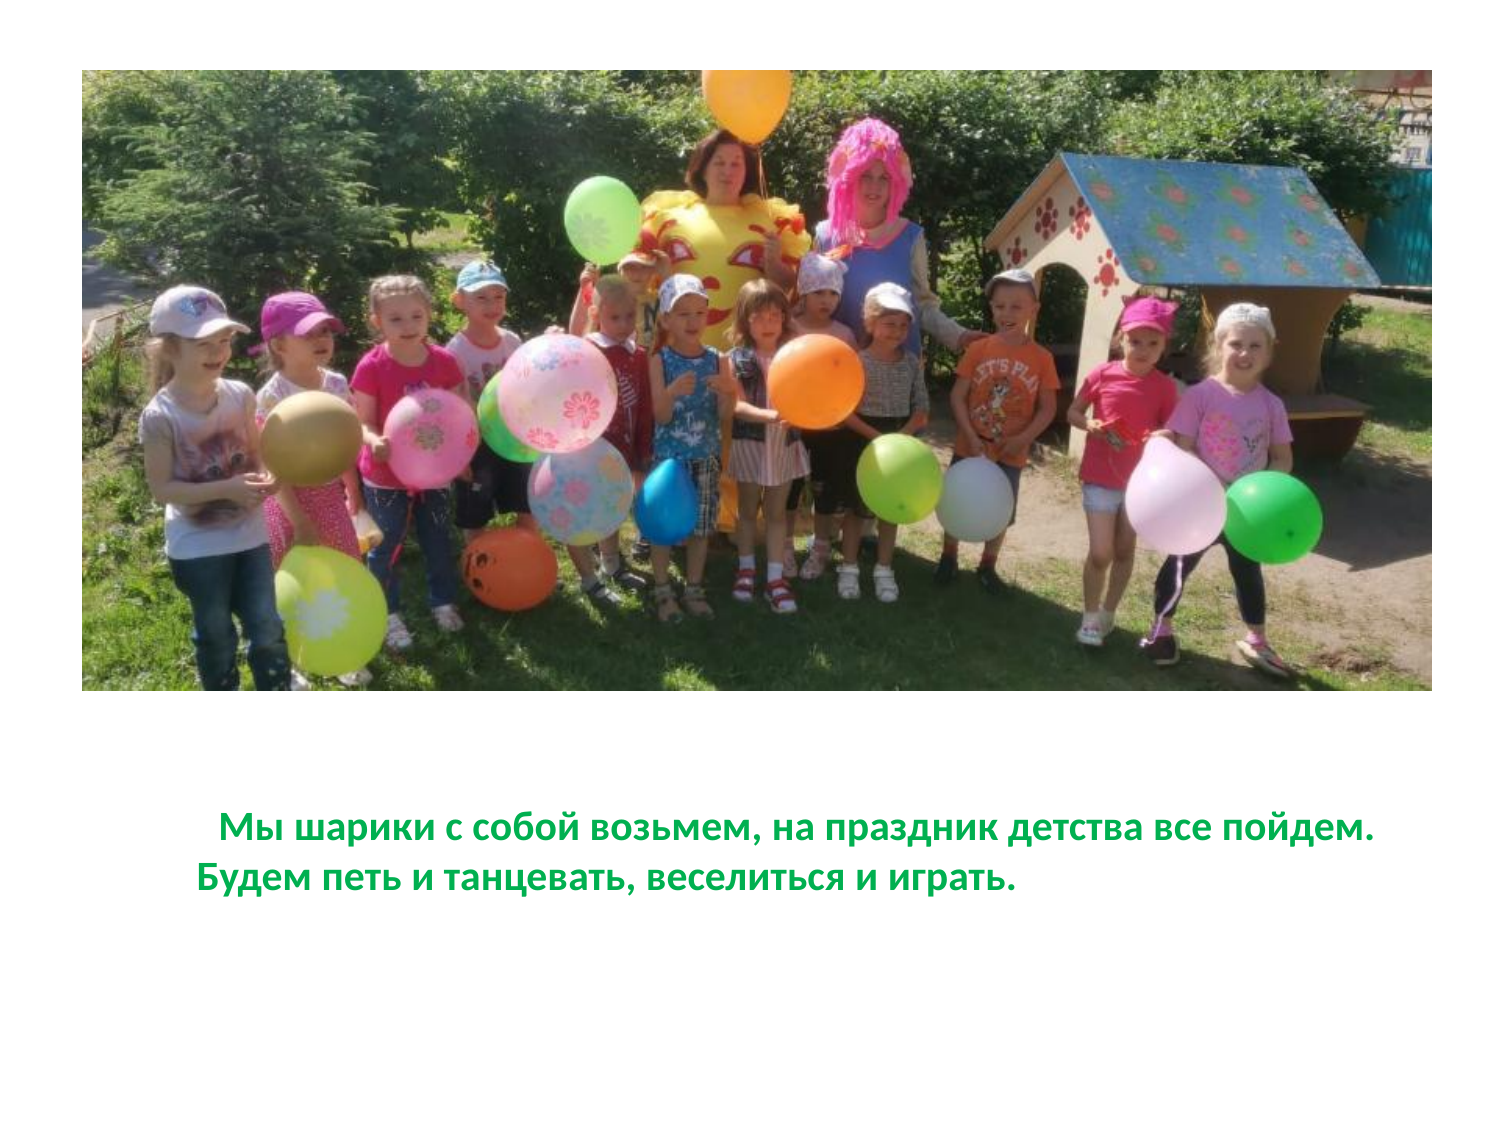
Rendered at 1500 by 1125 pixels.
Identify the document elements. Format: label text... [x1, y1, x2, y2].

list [81, 70, 1433, 691]
title Мы шарики с собой возьмем, на праздник детства все пойдем. Будем петь и танцевать, веселиться и играть. [123, 775, 1471, 973]
